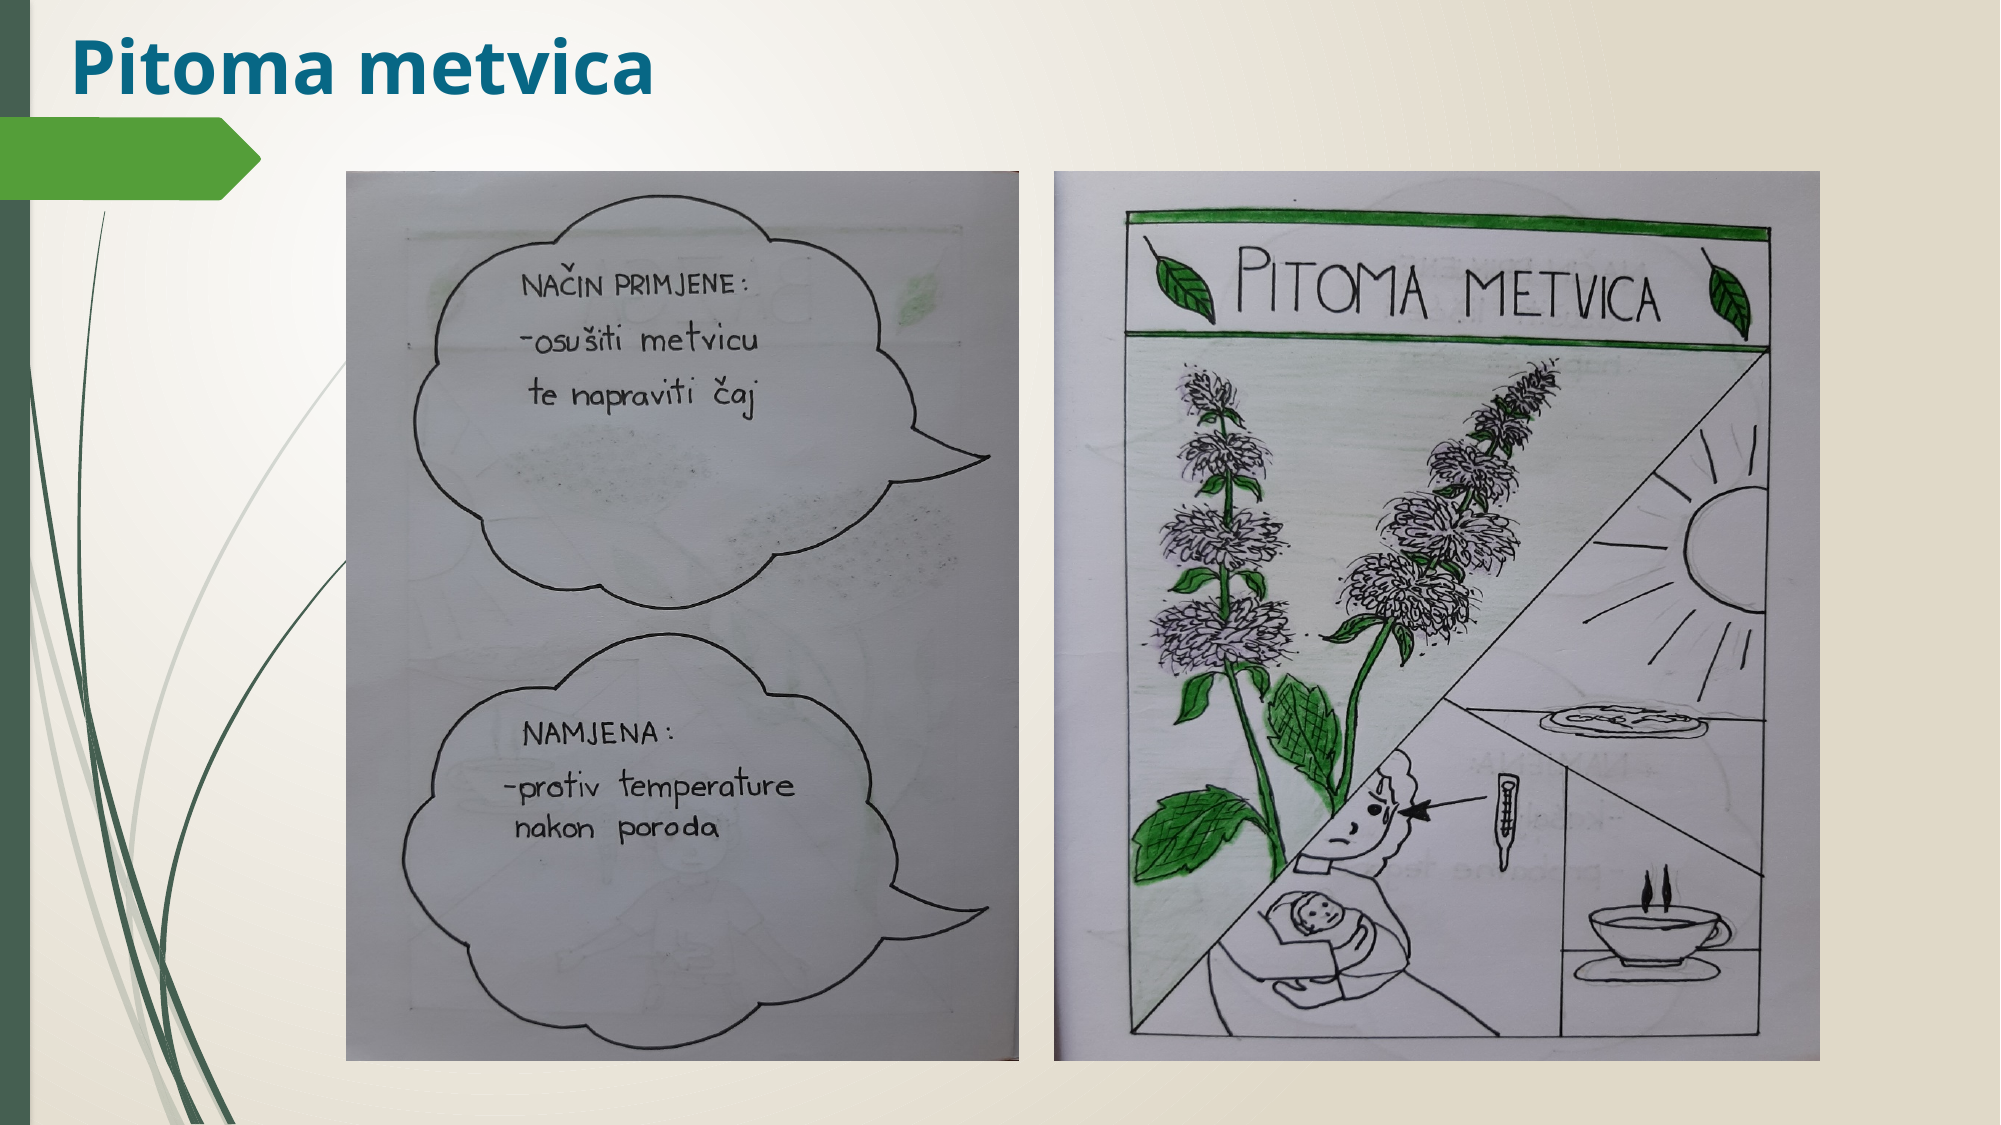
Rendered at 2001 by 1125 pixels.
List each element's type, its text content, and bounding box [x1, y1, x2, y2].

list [346, 171, 1019, 1061]
title Pitoma metvica [54, 12, 1780, 230]
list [1054, 171, 1820, 1061]
